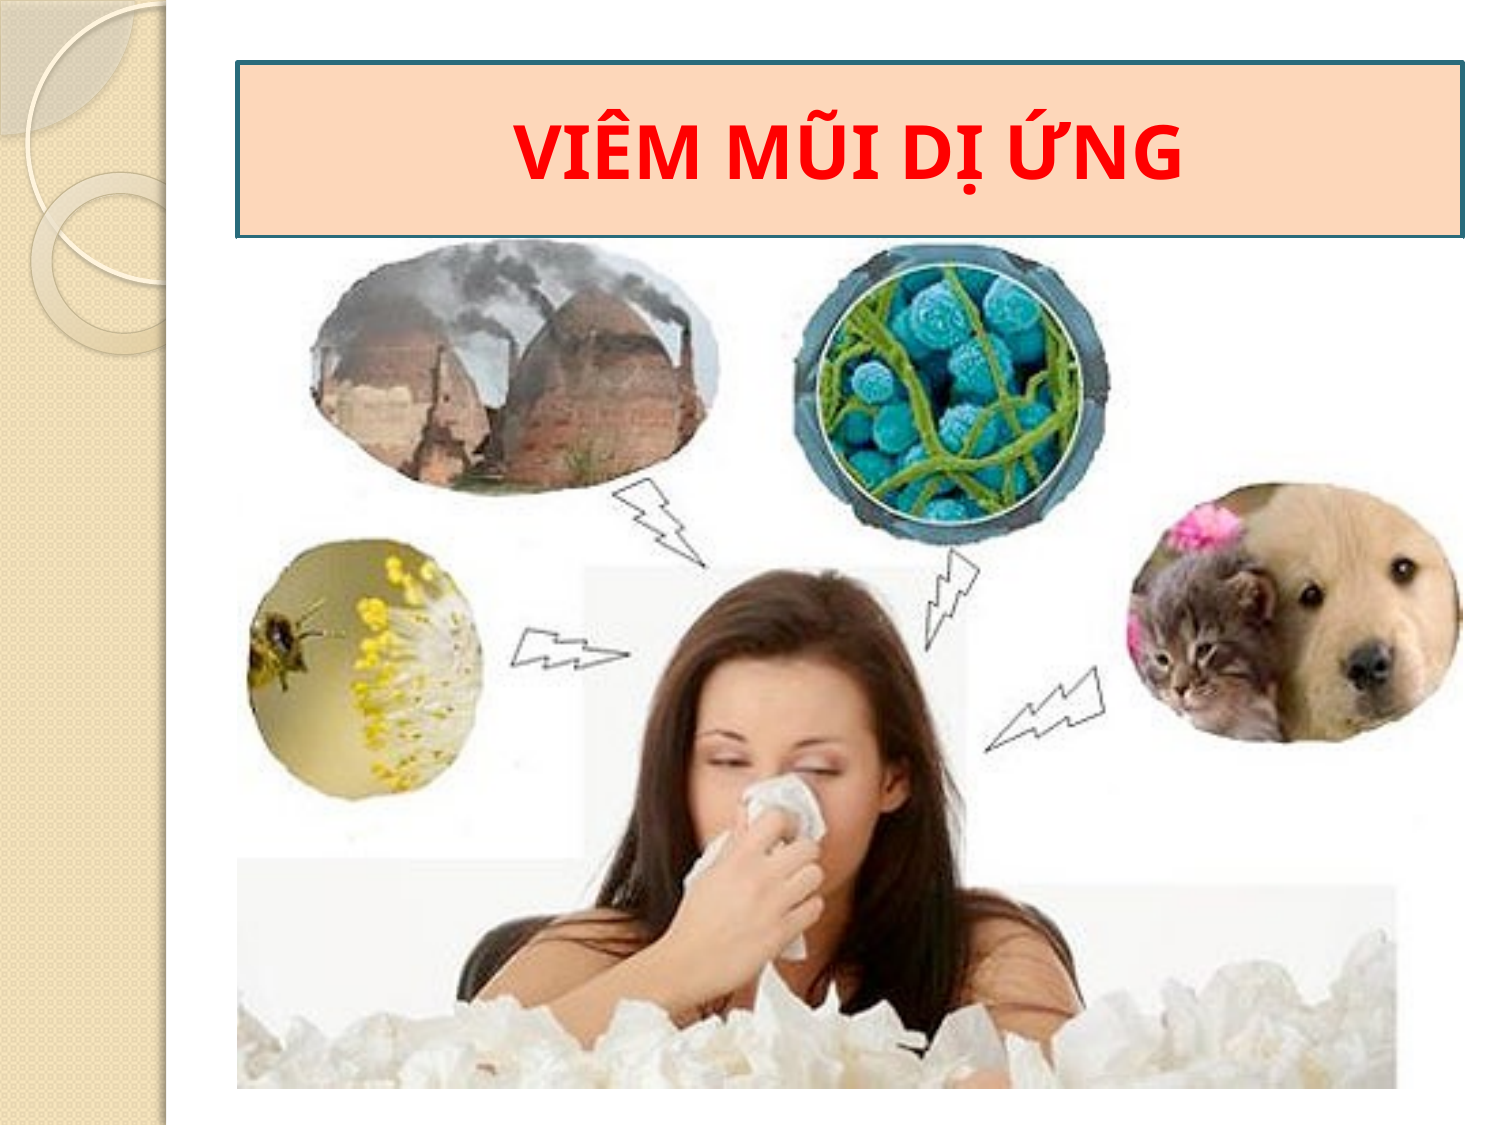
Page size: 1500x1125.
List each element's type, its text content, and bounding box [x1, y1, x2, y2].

text_box VIÊM MŨI DỊ ỨNG [235, 60, 1465, 237]
picture [237, 238, 1463, 1089]
